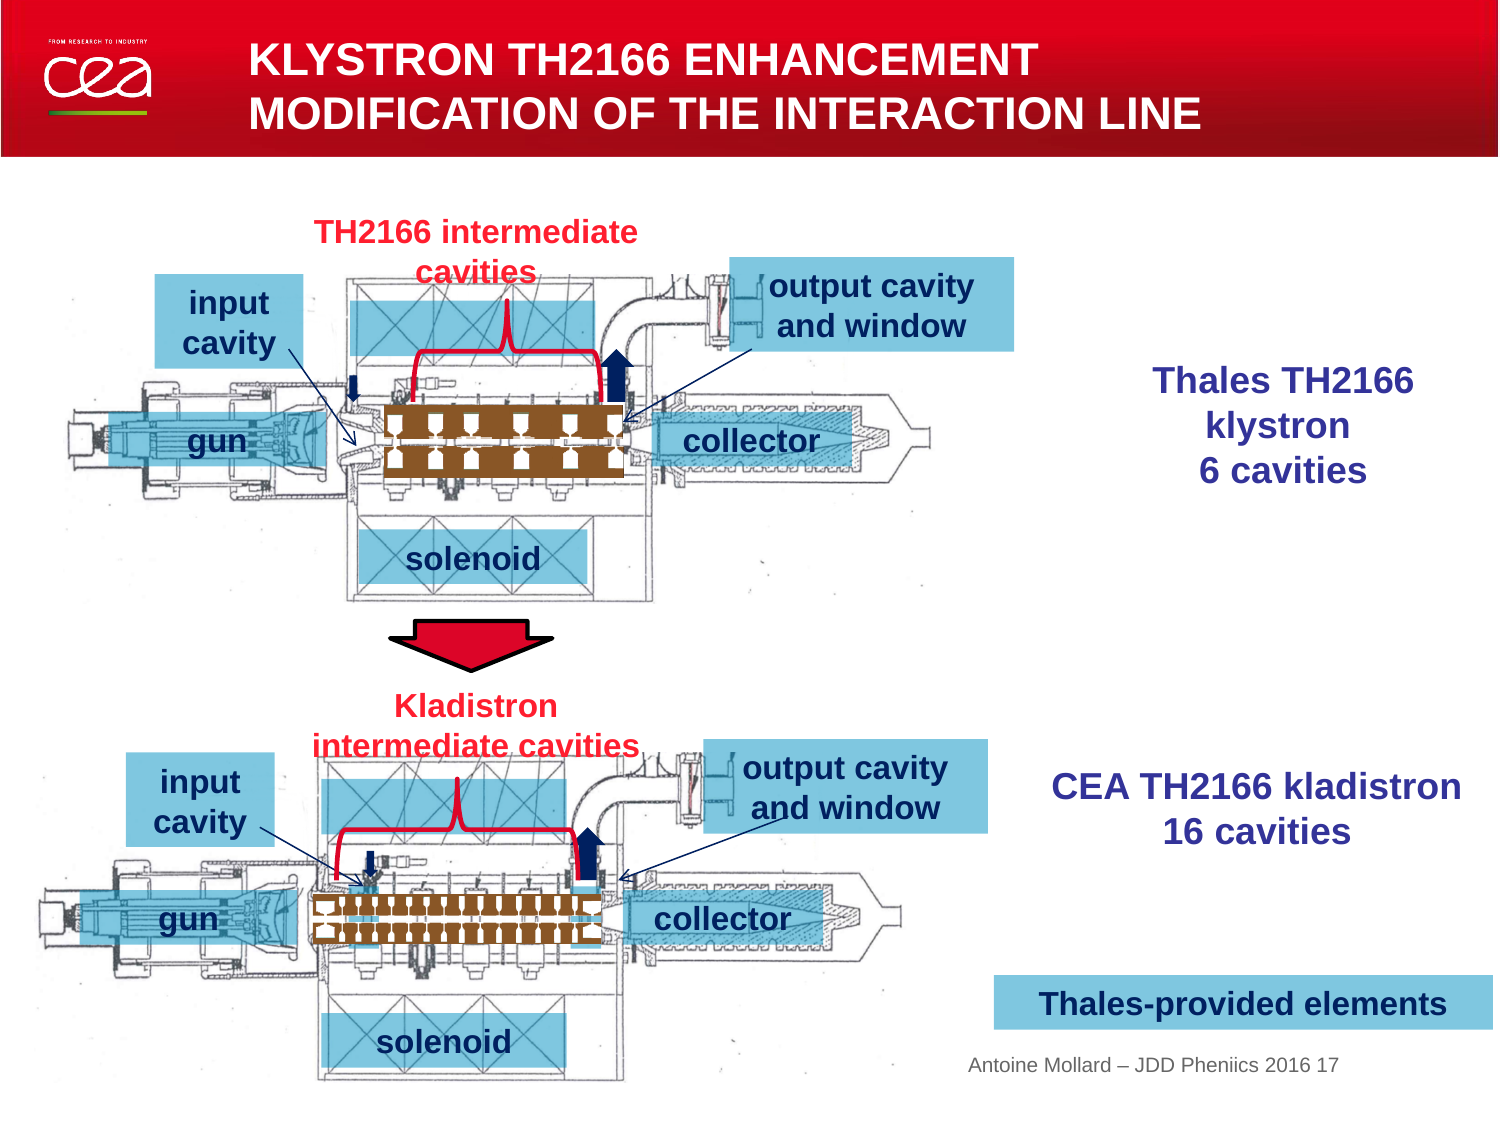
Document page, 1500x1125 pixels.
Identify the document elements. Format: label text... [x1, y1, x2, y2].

text_box Thales TH2166 klystron 6 cavities [1088, 348, 1479, 571]
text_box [34, 202, 1015, 1083]
footer Antoine Mollard – JDD Pheniics 2016 [336, 1034, 1311, 1095]
picture [312, 894, 602, 917]
slide_number 17 [1316, 1034, 1500, 1094]
picture [0, 0, 1500, 157]
text_box CEA TH2166 kladistron 16 cavities [1019, 754, 1500, 1018]
picture [312, 921, 602, 944]
title klystron TH2166 enhancement Modification of the interaction line [248, 7, 1436, 161]
text_box Thales-provided elements [1019, 975, 1493, 1030]
